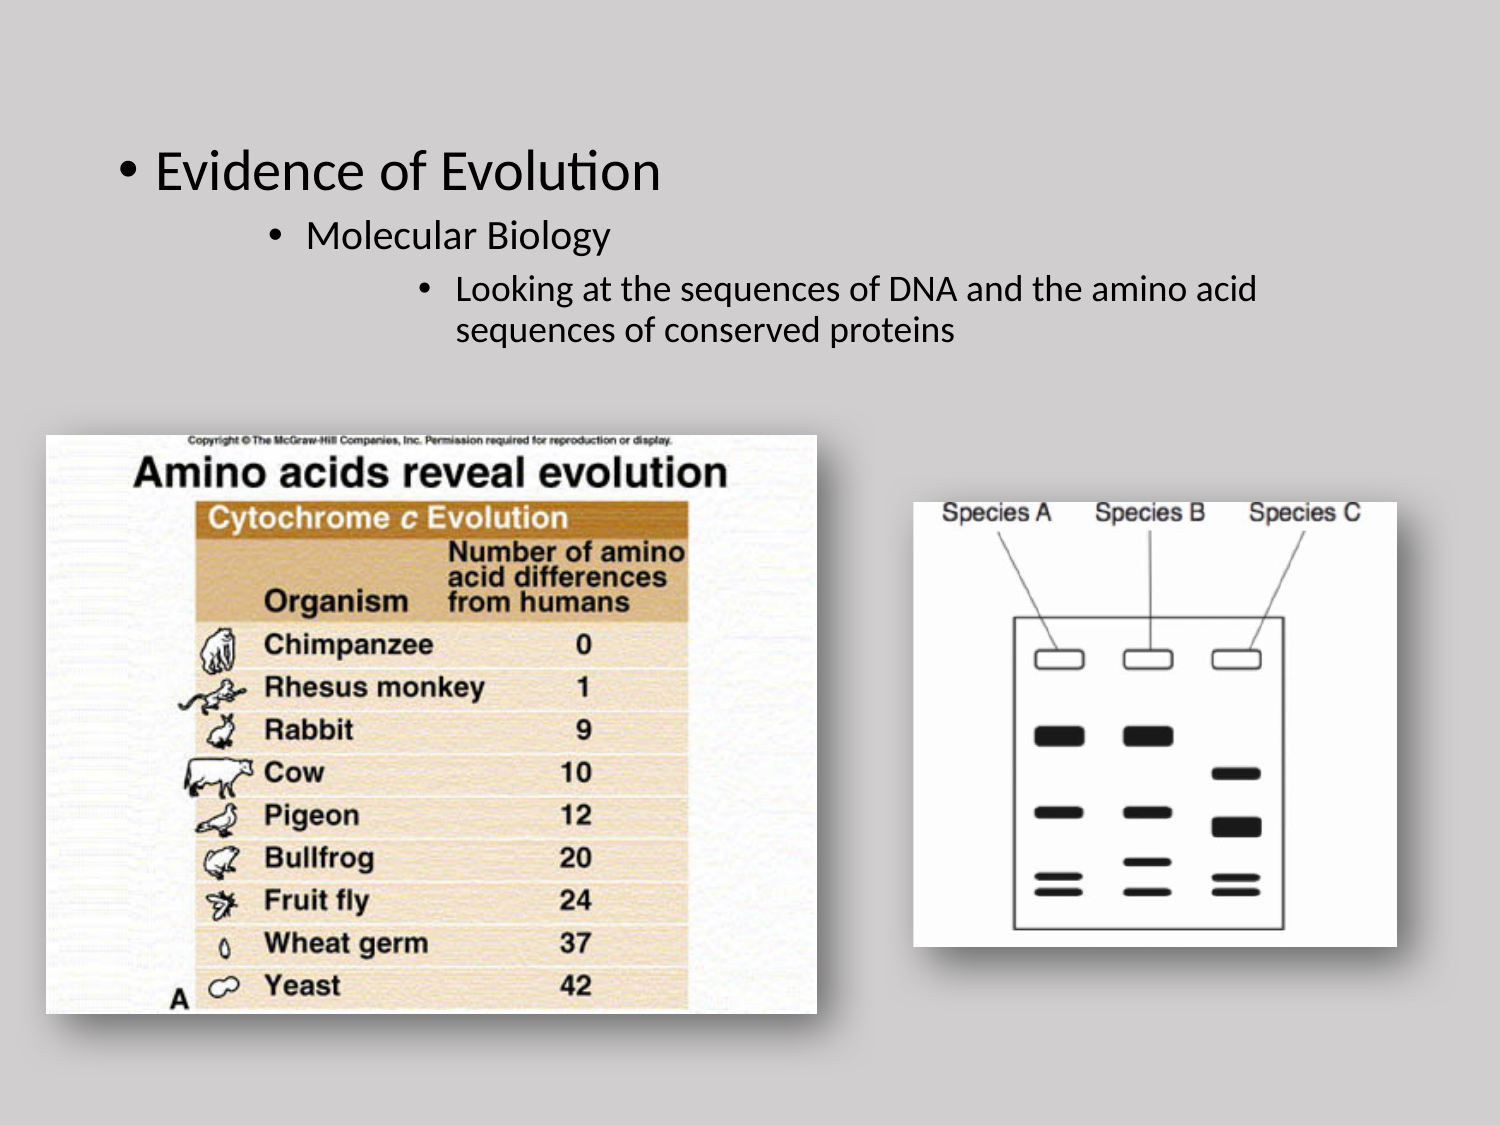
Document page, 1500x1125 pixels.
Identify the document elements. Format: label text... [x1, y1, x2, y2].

list Evidence of Evolution Molecular Biology Looking at the sequences of DNA and the amino acid sequences of conserved proteins [103, 133, 1397, 1014]
picture [913, 502, 1397, 947]
picture [46, 435, 817, 1014]
